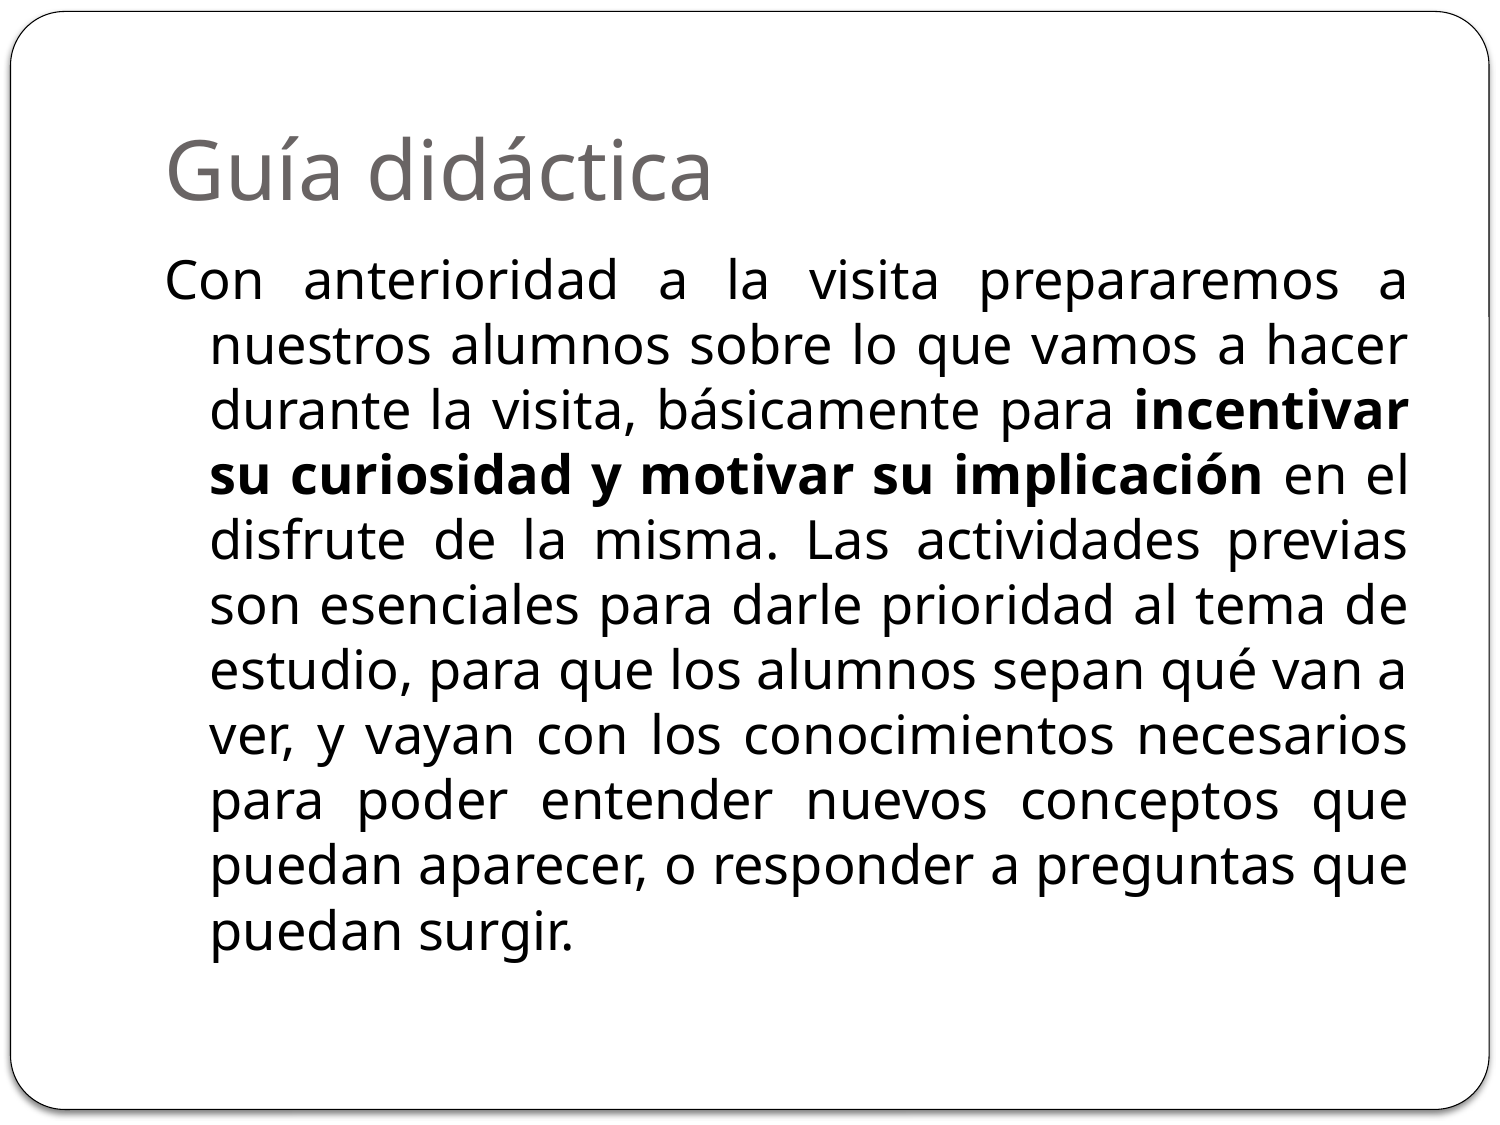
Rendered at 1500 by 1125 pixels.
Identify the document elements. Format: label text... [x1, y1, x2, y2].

list Con anterioridad a la visita prepararemos a nuestros alumnos sobre lo que vamos a hacer durante la visita, básicamente para incentivar su curiosidad y motivar su implicación en el disfrute de la misma. Las actividades previas son esenciales para darle prioridad al tema de estudio, para que los alumnos sepan qué van a ver, y vayan con los conocimientos necesarios para poder entender nuevos conceptos que puedan aparecer, o responder a preguntas que puedan surgir. [150, 237, 1425, 988]
title Guía didáctica [150, 45, 1425, 233]
